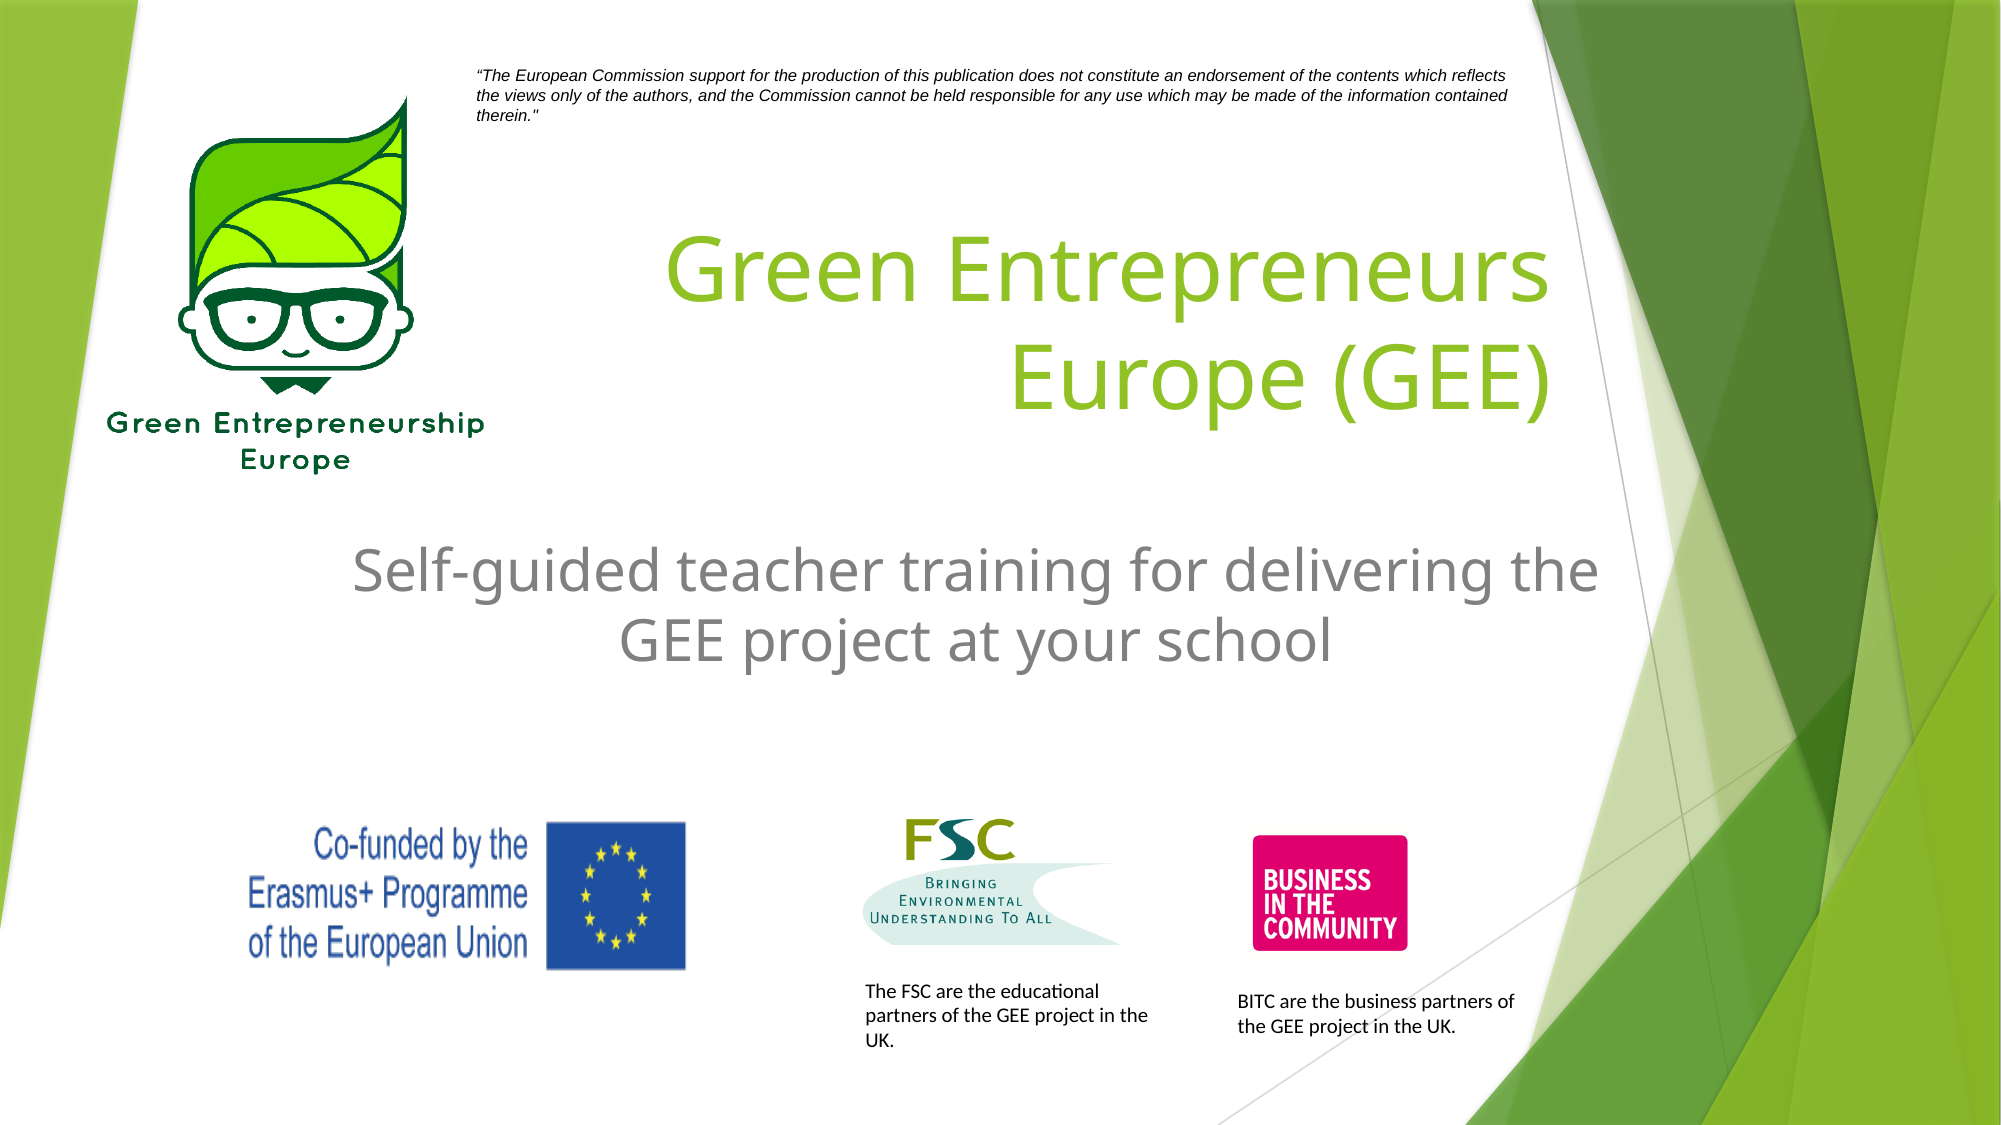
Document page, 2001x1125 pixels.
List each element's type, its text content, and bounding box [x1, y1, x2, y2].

text_box The FSC are the educational partners of the GEE project in the UK. [850, 969, 1167, 1060]
picture [845, 801, 1137, 945]
picture [244, 816, 691, 977]
text_box BITC are the business partners of the GEE project in the UK. [1222, 980, 1539, 1045]
picture [84, 84, 496, 523]
text_box “The European Commission support for the production of this publication does not constitute an endorsement of the contents which reflects the views only of the authors, and the Commission cannot be held responsible for any use which may be made of the information contained therein." [461, 57, 1531, 151]
title Green Entrepreneurs Europe (GEE) [500, 202, 1567, 435]
subtitle Self-guided teacher training for delivering the GEE project at your school [337, 525, 1616, 656]
picture [1244, 825, 1415, 961]
